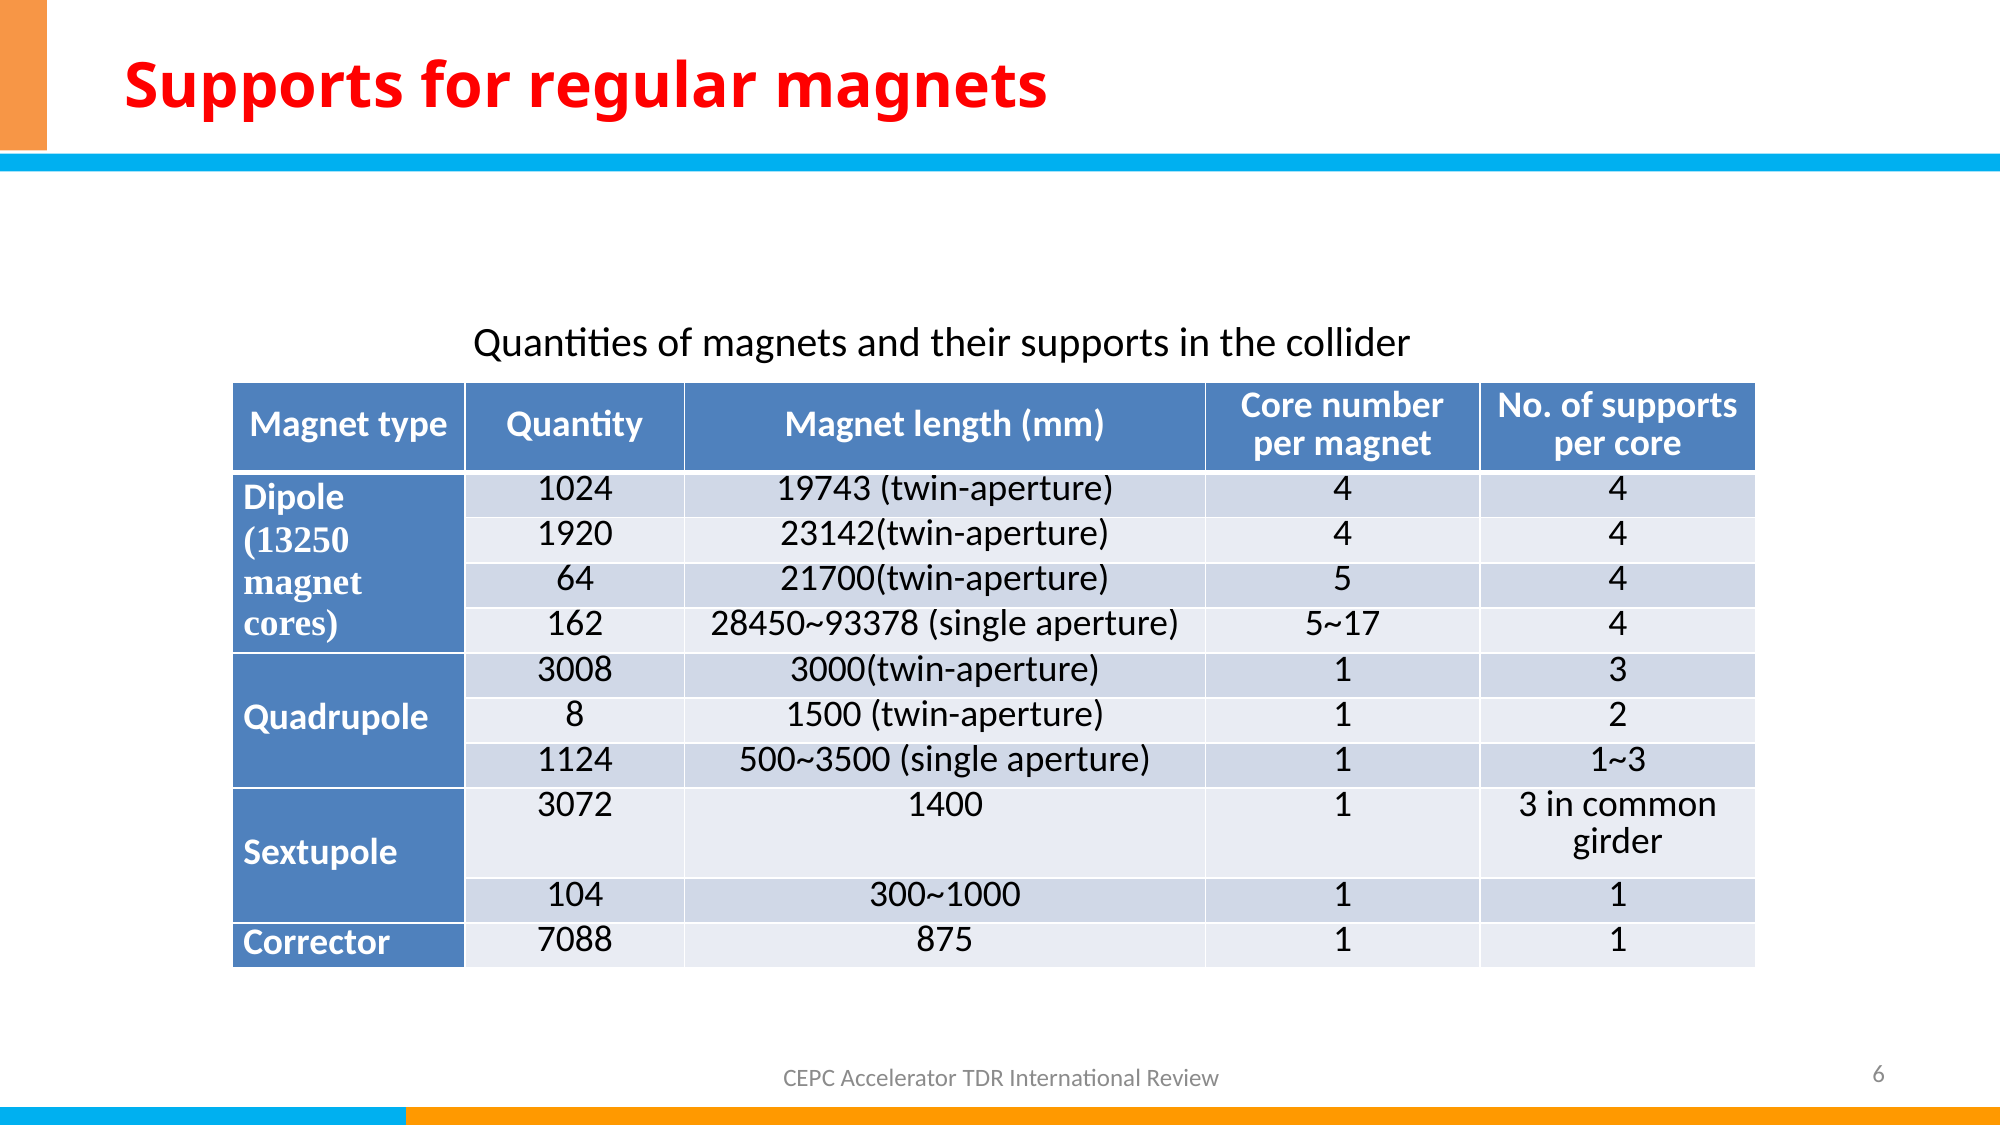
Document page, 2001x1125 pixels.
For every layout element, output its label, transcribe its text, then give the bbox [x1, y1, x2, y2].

table_header Magnet length (mm) [685, 383, 1205, 470]
title Supports for regular magnets [109, 23, 1875, 143]
table_cell 1 [1206, 924, 1479, 967]
table_cell 4 [1481, 518, 1755, 562]
table_cell 3072 [466, 789, 684, 877]
table_cell 1 [1481, 879, 1755, 922]
table_cell 4 [1206, 475, 1479, 517]
table_header Core number per magnet [1206, 383, 1479, 470]
table_cell 1500 (twin-aperture) [685, 699, 1205, 742]
table_cell 1 [1206, 789, 1479, 877]
table_cell 104 [466, 879, 684, 922]
table_cell 3008 [466, 654, 684, 697]
table_cell 1 [1206, 879, 1479, 922]
table_cell 4 [1206, 518, 1479, 562]
table_cell 8 [466, 699, 684, 742]
table_cell 1400 [685, 789, 1205, 877]
table_cell 1 [1206, 654, 1479, 697]
table_cell 3 in common girder [1481, 789, 1755, 877]
table_cell Dipole (13250 magnet cores) [233, 475, 464, 652]
footer CEPC Accelerator TDR International Review [588, 1047, 1416, 1106]
table_cell 500~3500 (single aperture) [685, 744, 1205, 787]
table_cell 5 [1206, 564, 1479, 607]
table_cell 23142(twin-aperture) [685, 518, 1205, 562]
table_cell 300~1000 [685, 879, 1205, 922]
table_cell 28450~93378 (single aperture) [685, 609, 1205, 652]
table_cell 1 [1206, 744, 1479, 787]
table_cell Corrector [233, 924, 464, 967]
table_cell 4 [1481, 609, 1755, 652]
text_box Quantities of magnets and their supports in the collider [458, 306, 1546, 372]
table_cell 5~17 [1206, 609, 1479, 652]
slide_number 6 [1433, 1042, 1900, 1103]
table_cell 3000(twin-aperture) [685, 654, 1205, 697]
table_cell 19743 (twin-aperture) [685, 475, 1205, 517]
table_cell 64 [466, 564, 684, 607]
table_cell 162 [466, 609, 684, 652]
table_cell 1124 [466, 744, 684, 787]
table_cell 875 [685, 924, 1205, 967]
table_cell 1024 [466, 475, 684, 517]
table_cell 1920 [466, 518, 684, 562]
table_cell Quadrupole [233, 654, 464, 787]
table_cell 21700(twin-aperture) [685, 564, 1205, 607]
table_cell 4 [1481, 475, 1755, 517]
table_cell Sextupole [233, 789, 464, 922]
table_cell 4 [1481, 564, 1755, 607]
table_cell 3 [1481, 654, 1755, 697]
table_cell 1~3 [1481, 744, 1755, 787]
table_header No. of supports per core [1481, 383, 1755, 470]
table_cell 2 [1481, 699, 1755, 742]
table_header Magnet type [233, 383, 464, 470]
table_cell 7088 [466, 924, 684, 967]
table_header Quantity [466, 383, 684, 470]
table_cell 1 [1206, 699, 1479, 742]
table_cell 1 [1481, 924, 1755, 967]
